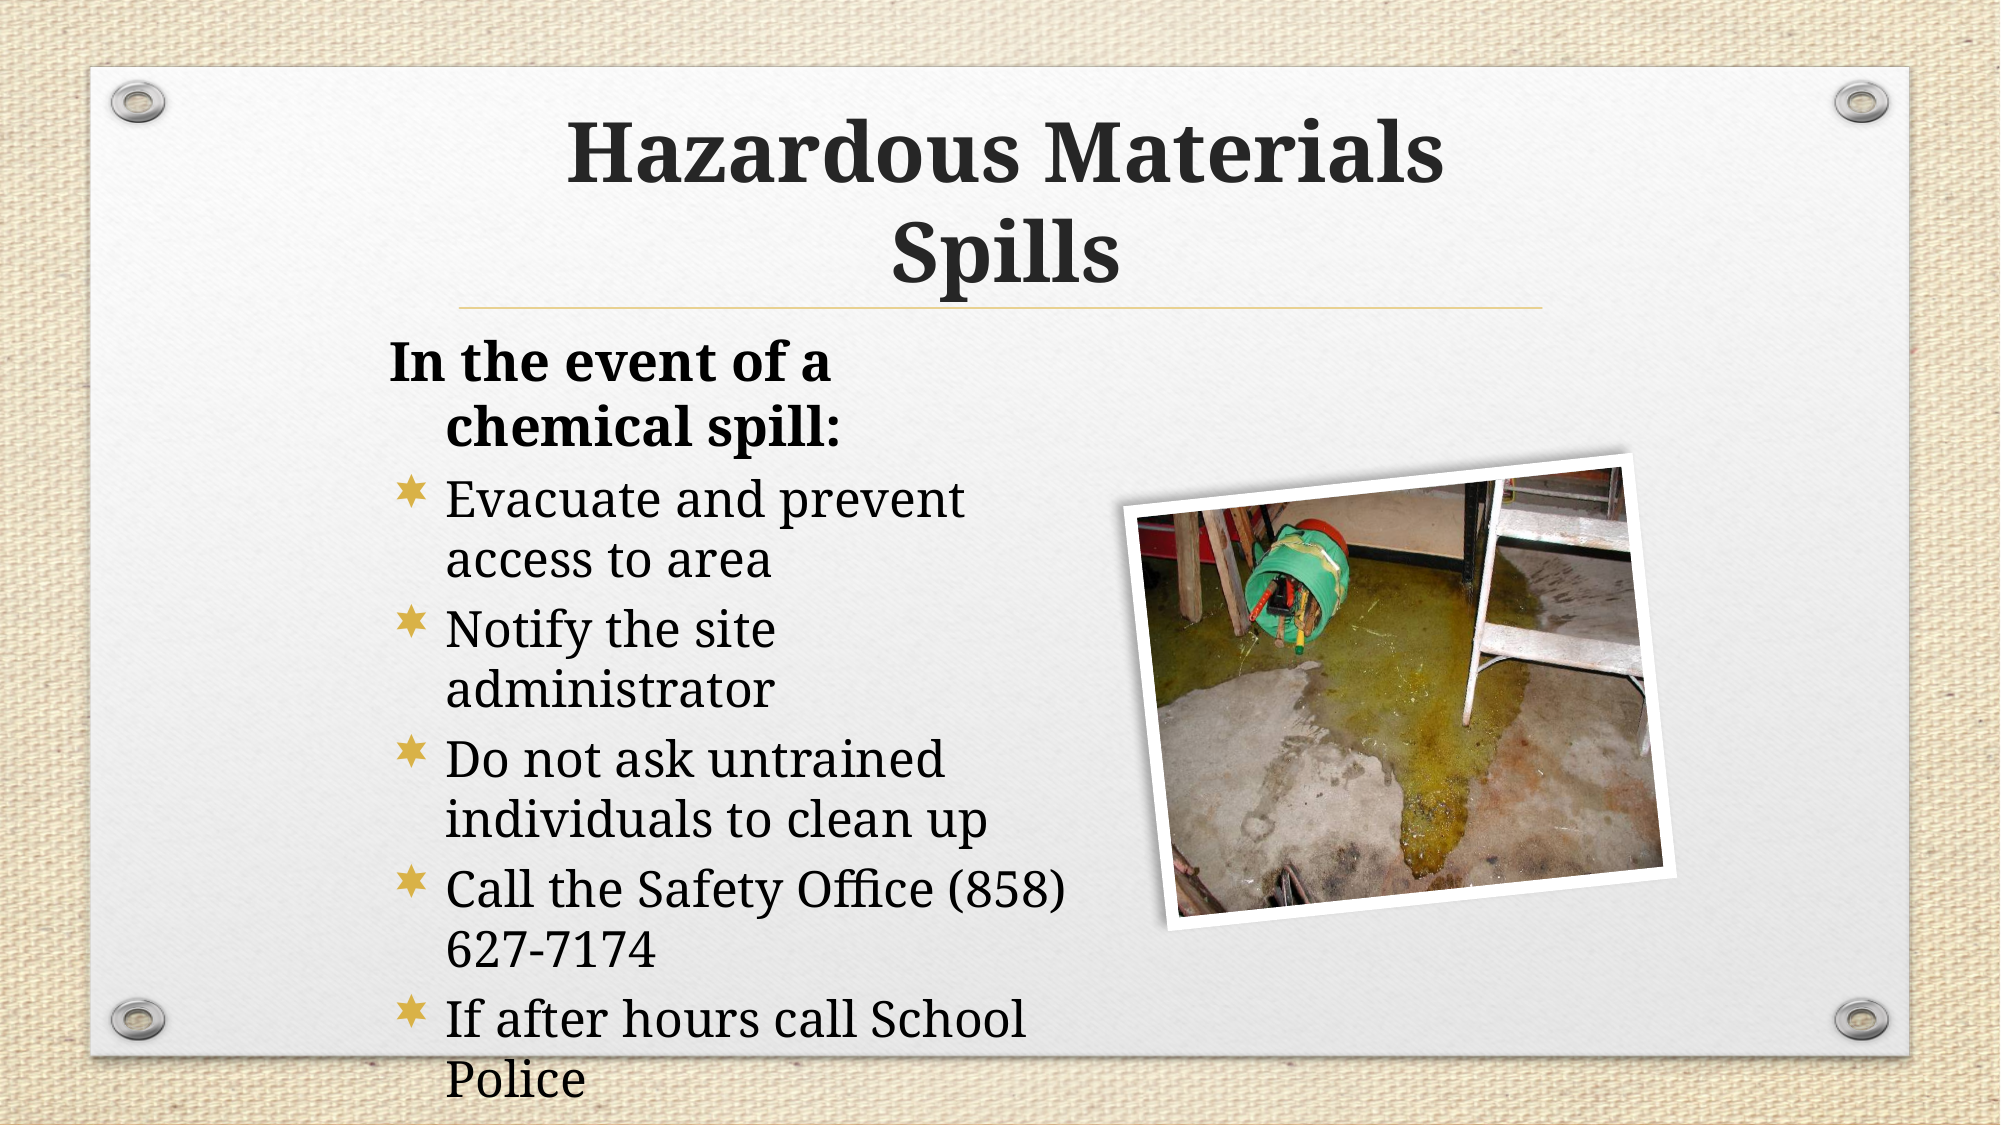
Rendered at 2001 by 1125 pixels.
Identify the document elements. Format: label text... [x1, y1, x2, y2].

text_box In the event of a chemical spill: Evacuate and prevent access to area Notify the site administrator Do not ask untrained individuals to clean up Call the Safety Office (858) 627-7174 If after hours call School Police [374, 320, 1103, 1049]
title Hazardous Materials Spills [448, 136, 1565, 262]
picture [0, 0, 2001, 1125]
